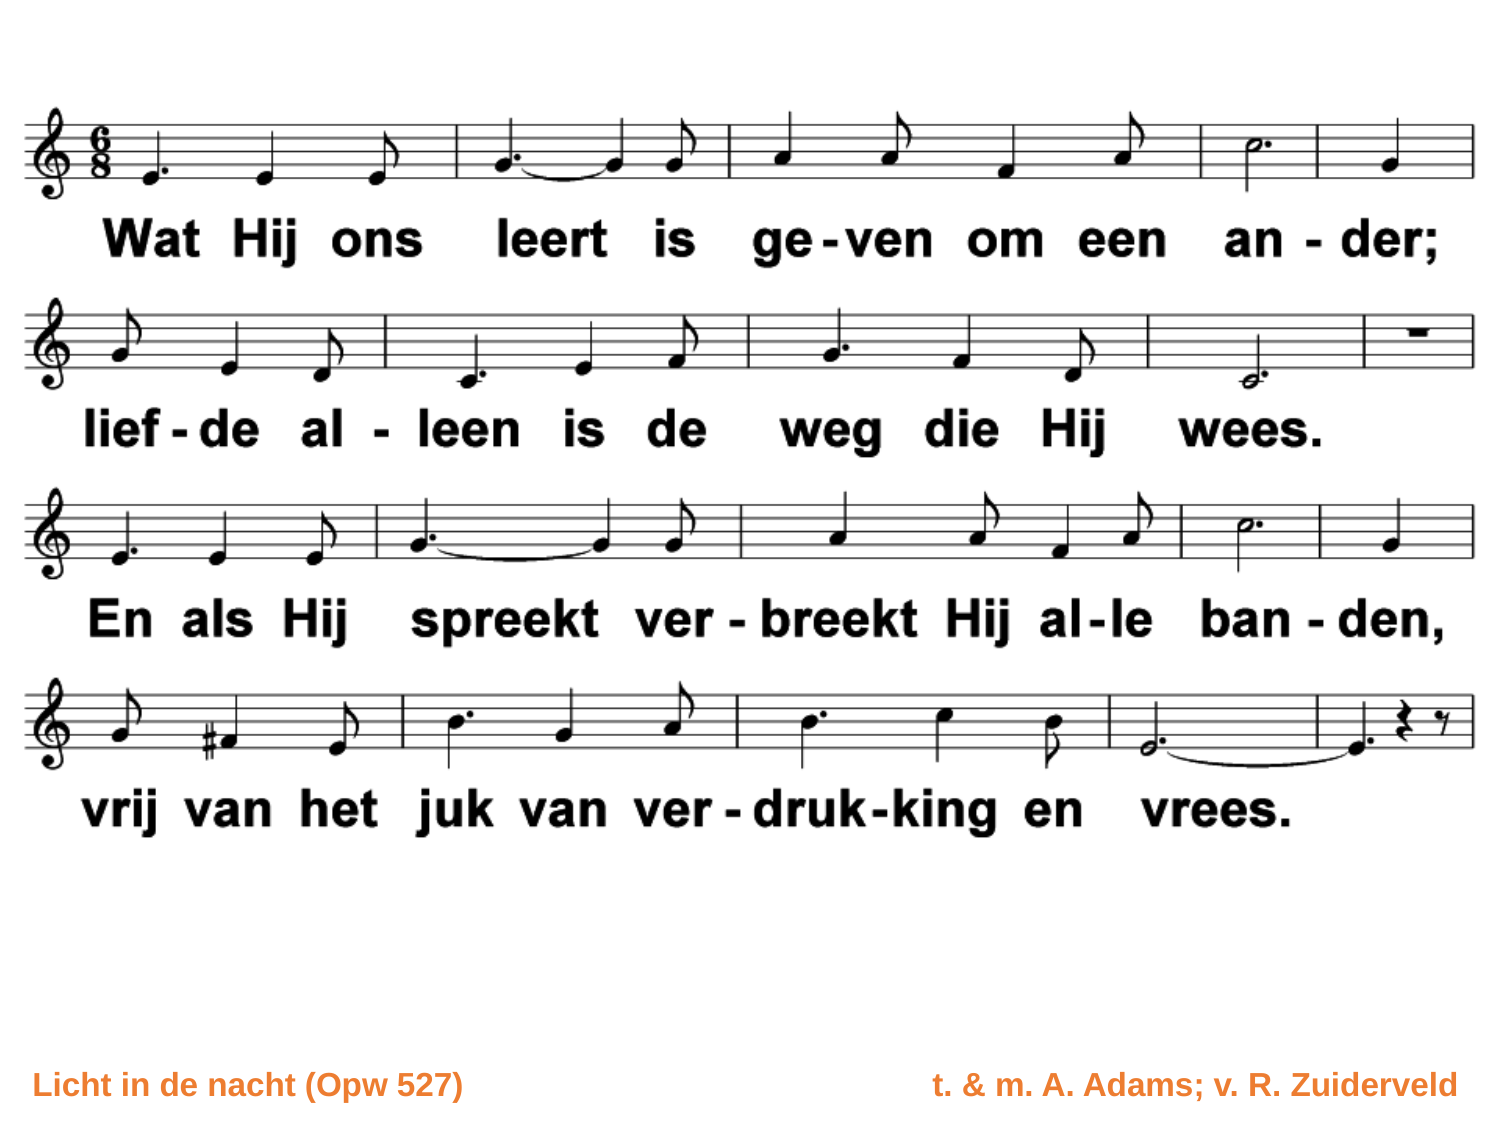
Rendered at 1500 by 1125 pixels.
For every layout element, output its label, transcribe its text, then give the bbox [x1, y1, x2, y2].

picture [20, 90, 1480, 847]
text_box Licht in de nacht (Opw 527) t. & m. A. Adams; v. R. Zuiderveld [17, 1055, 1484, 1111]
